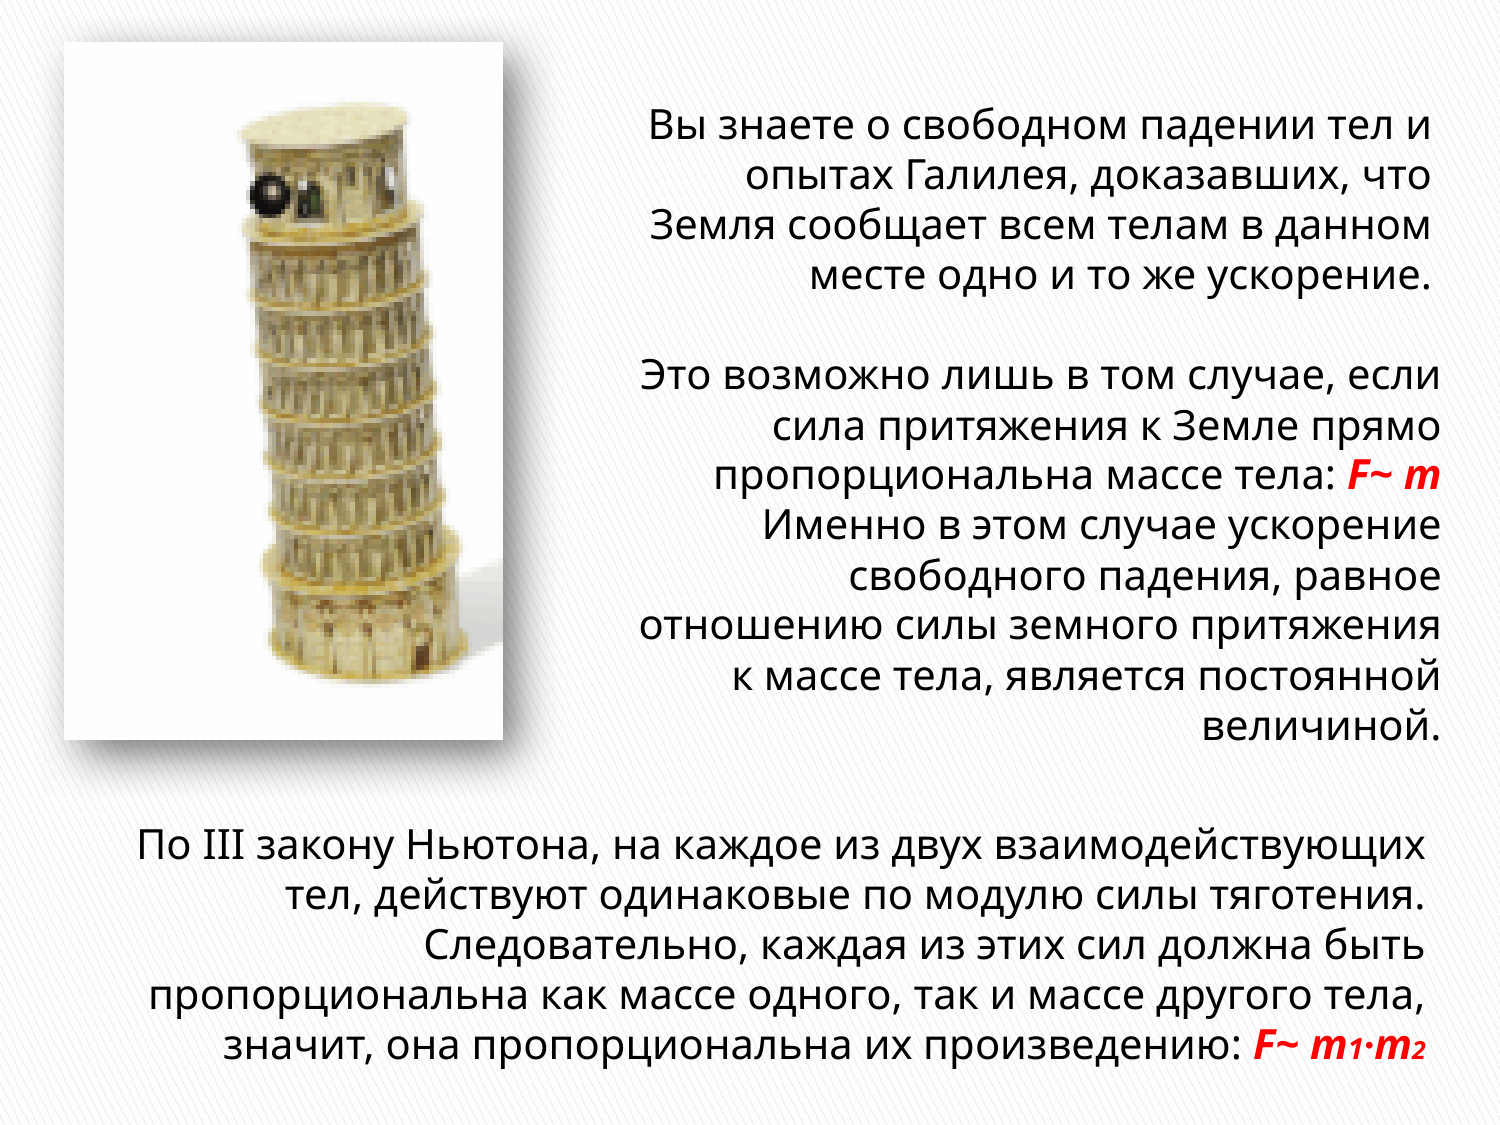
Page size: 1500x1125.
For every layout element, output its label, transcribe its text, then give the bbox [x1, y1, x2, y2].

list Вы знаете о свободном падении тел и опытах Галилея, доказавших, что Земля сообщает всем телам в данном месте одно и то же ускорение. [608, 90, 1447, 315]
text_box По III закону Ньютона, на каждое из двух взаимодействующих тел, действуют одинаковые по модулю силы тяготения. Следовательно, каждая из этих сил должна быть пропорциональна как массе одного, так и массе другого тела, значит, она пропорциональна их произведению: F~ m1∙m2 [41, 810, 1441, 1076]
text_box Это возможно лишь в том случае, если сила притяжения к Земле прямо пропорциональна массе тела: F~ m Именно в этом случае ускорение свободного падения, равное отношению силы земного притяжения к массе тела, является постоянной величиной. [594, 340, 1457, 756]
picture [64, 42, 503, 740]
